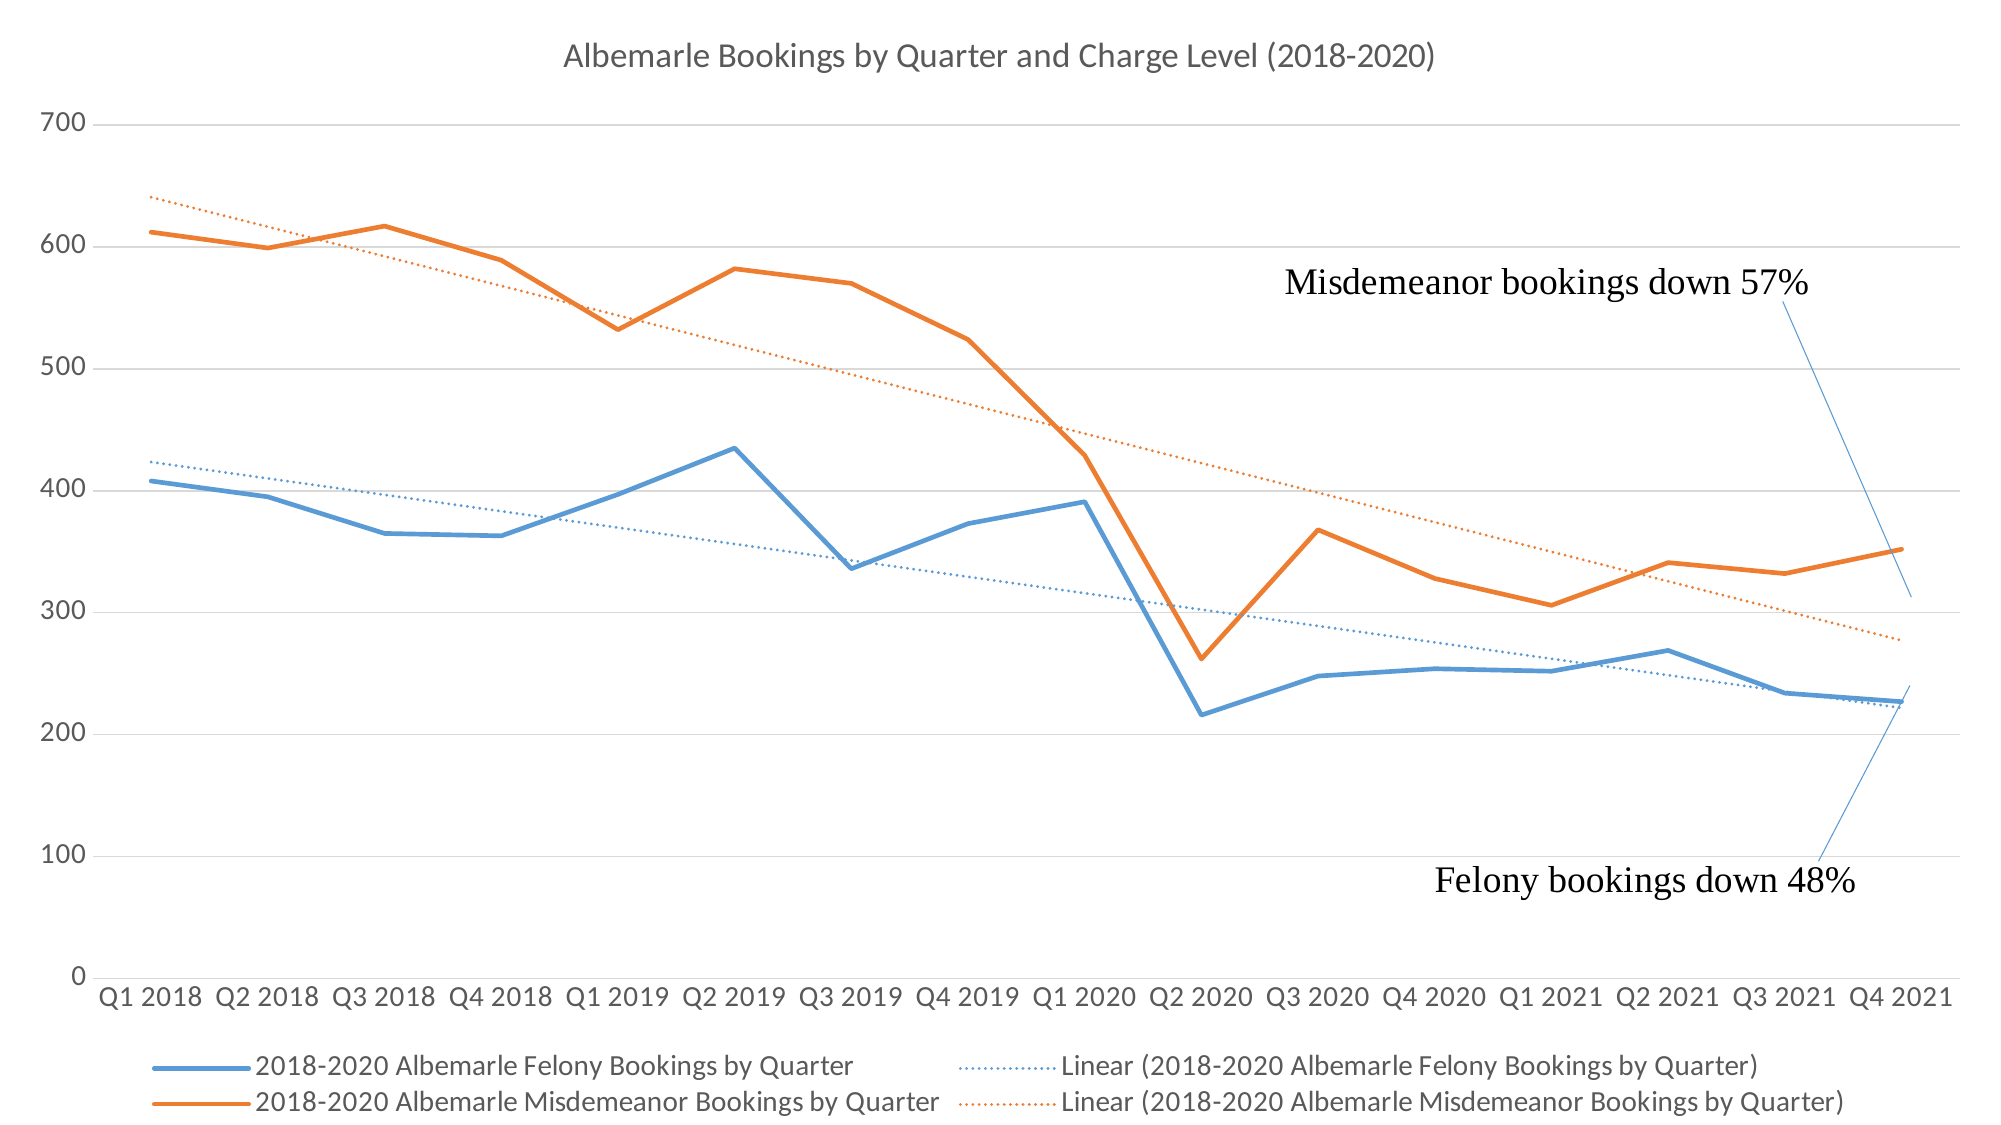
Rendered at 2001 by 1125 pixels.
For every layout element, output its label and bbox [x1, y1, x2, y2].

chart [0, 0, 2000, 1125]
